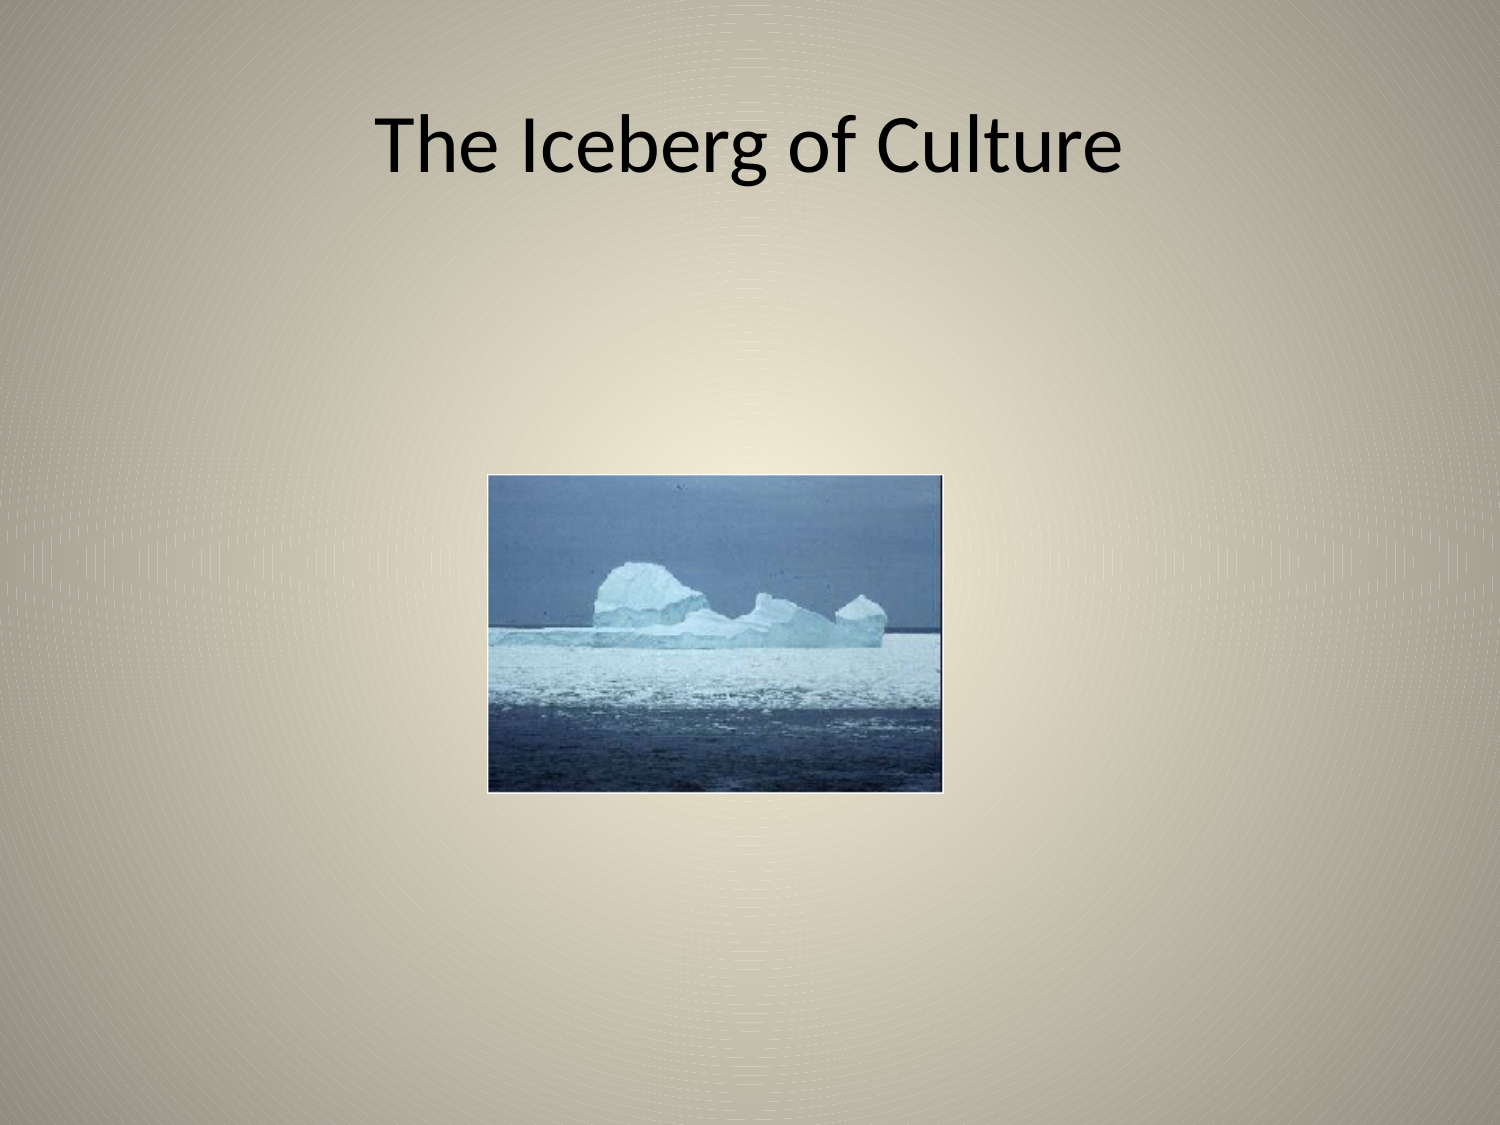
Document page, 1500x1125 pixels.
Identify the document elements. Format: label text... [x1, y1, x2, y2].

title The Iceberg of Culture [75, 45, 1425, 233]
picture [487, 474, 944, 794]
